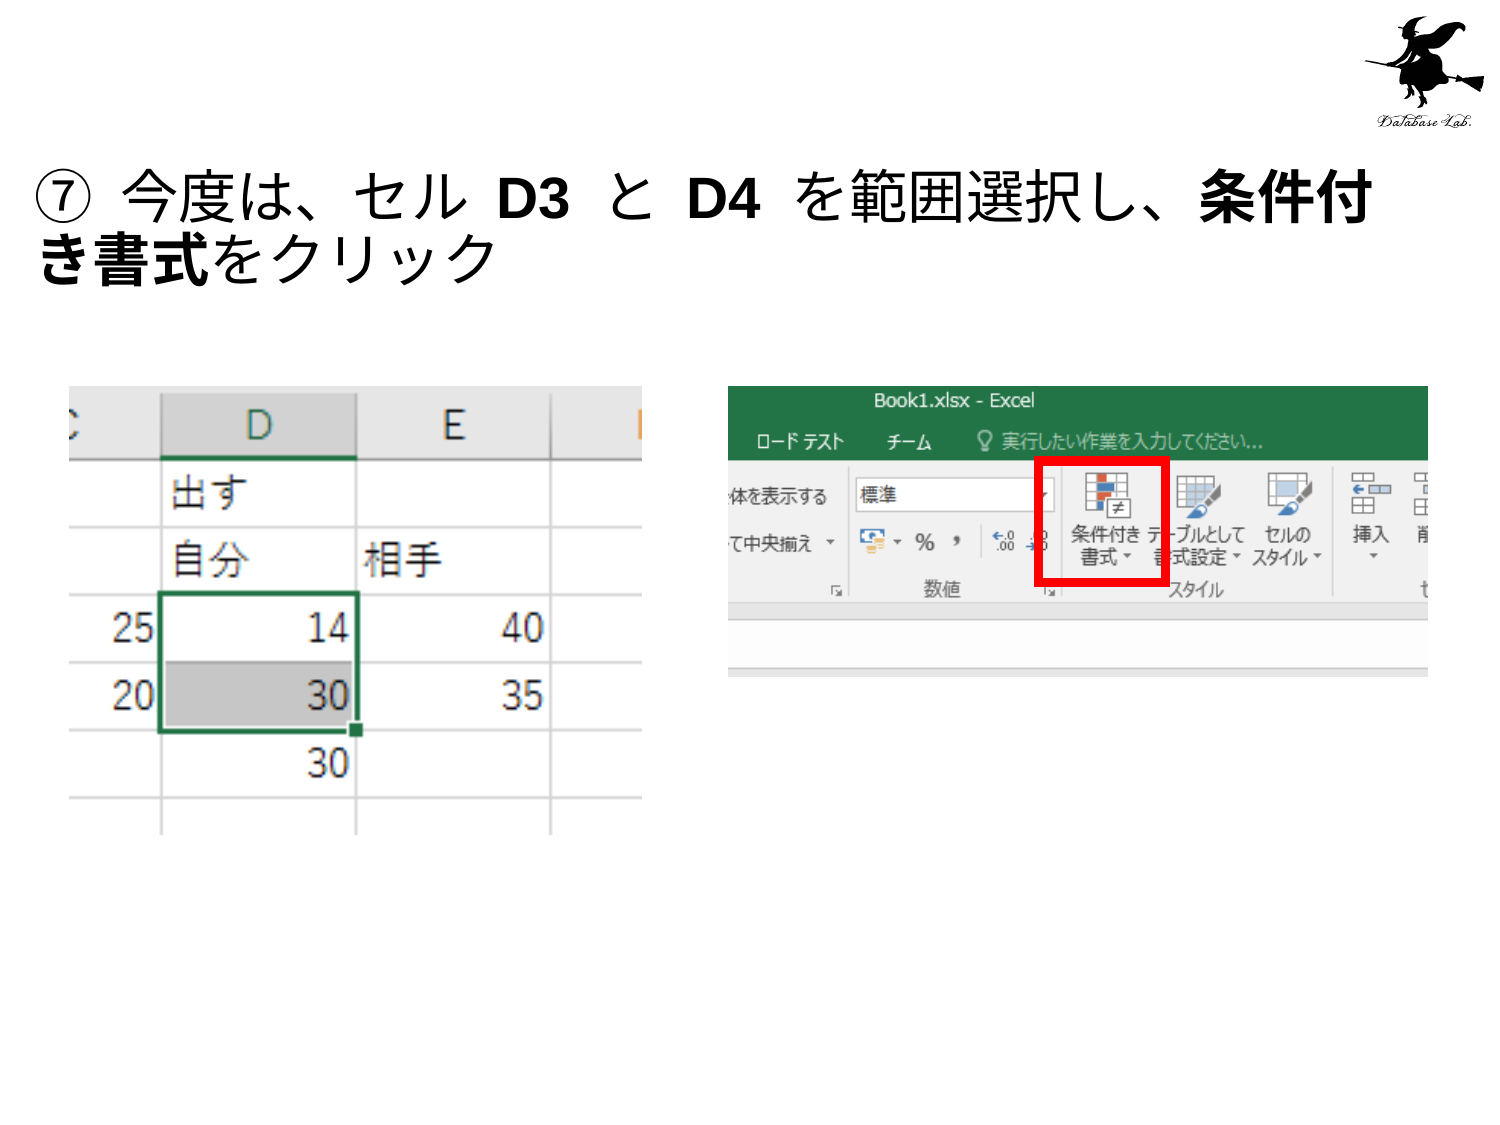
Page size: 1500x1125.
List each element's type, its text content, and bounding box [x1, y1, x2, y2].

picture [728, 386, 1428, 677]
picture [1362, 14, 1486, 130]
picture [68, 386, 642, 835]
text_box ⑦ 今度は、セル D3 と D4 を範囲選択し、条件付き書式をクリック [23, 162, 1441, 800]
